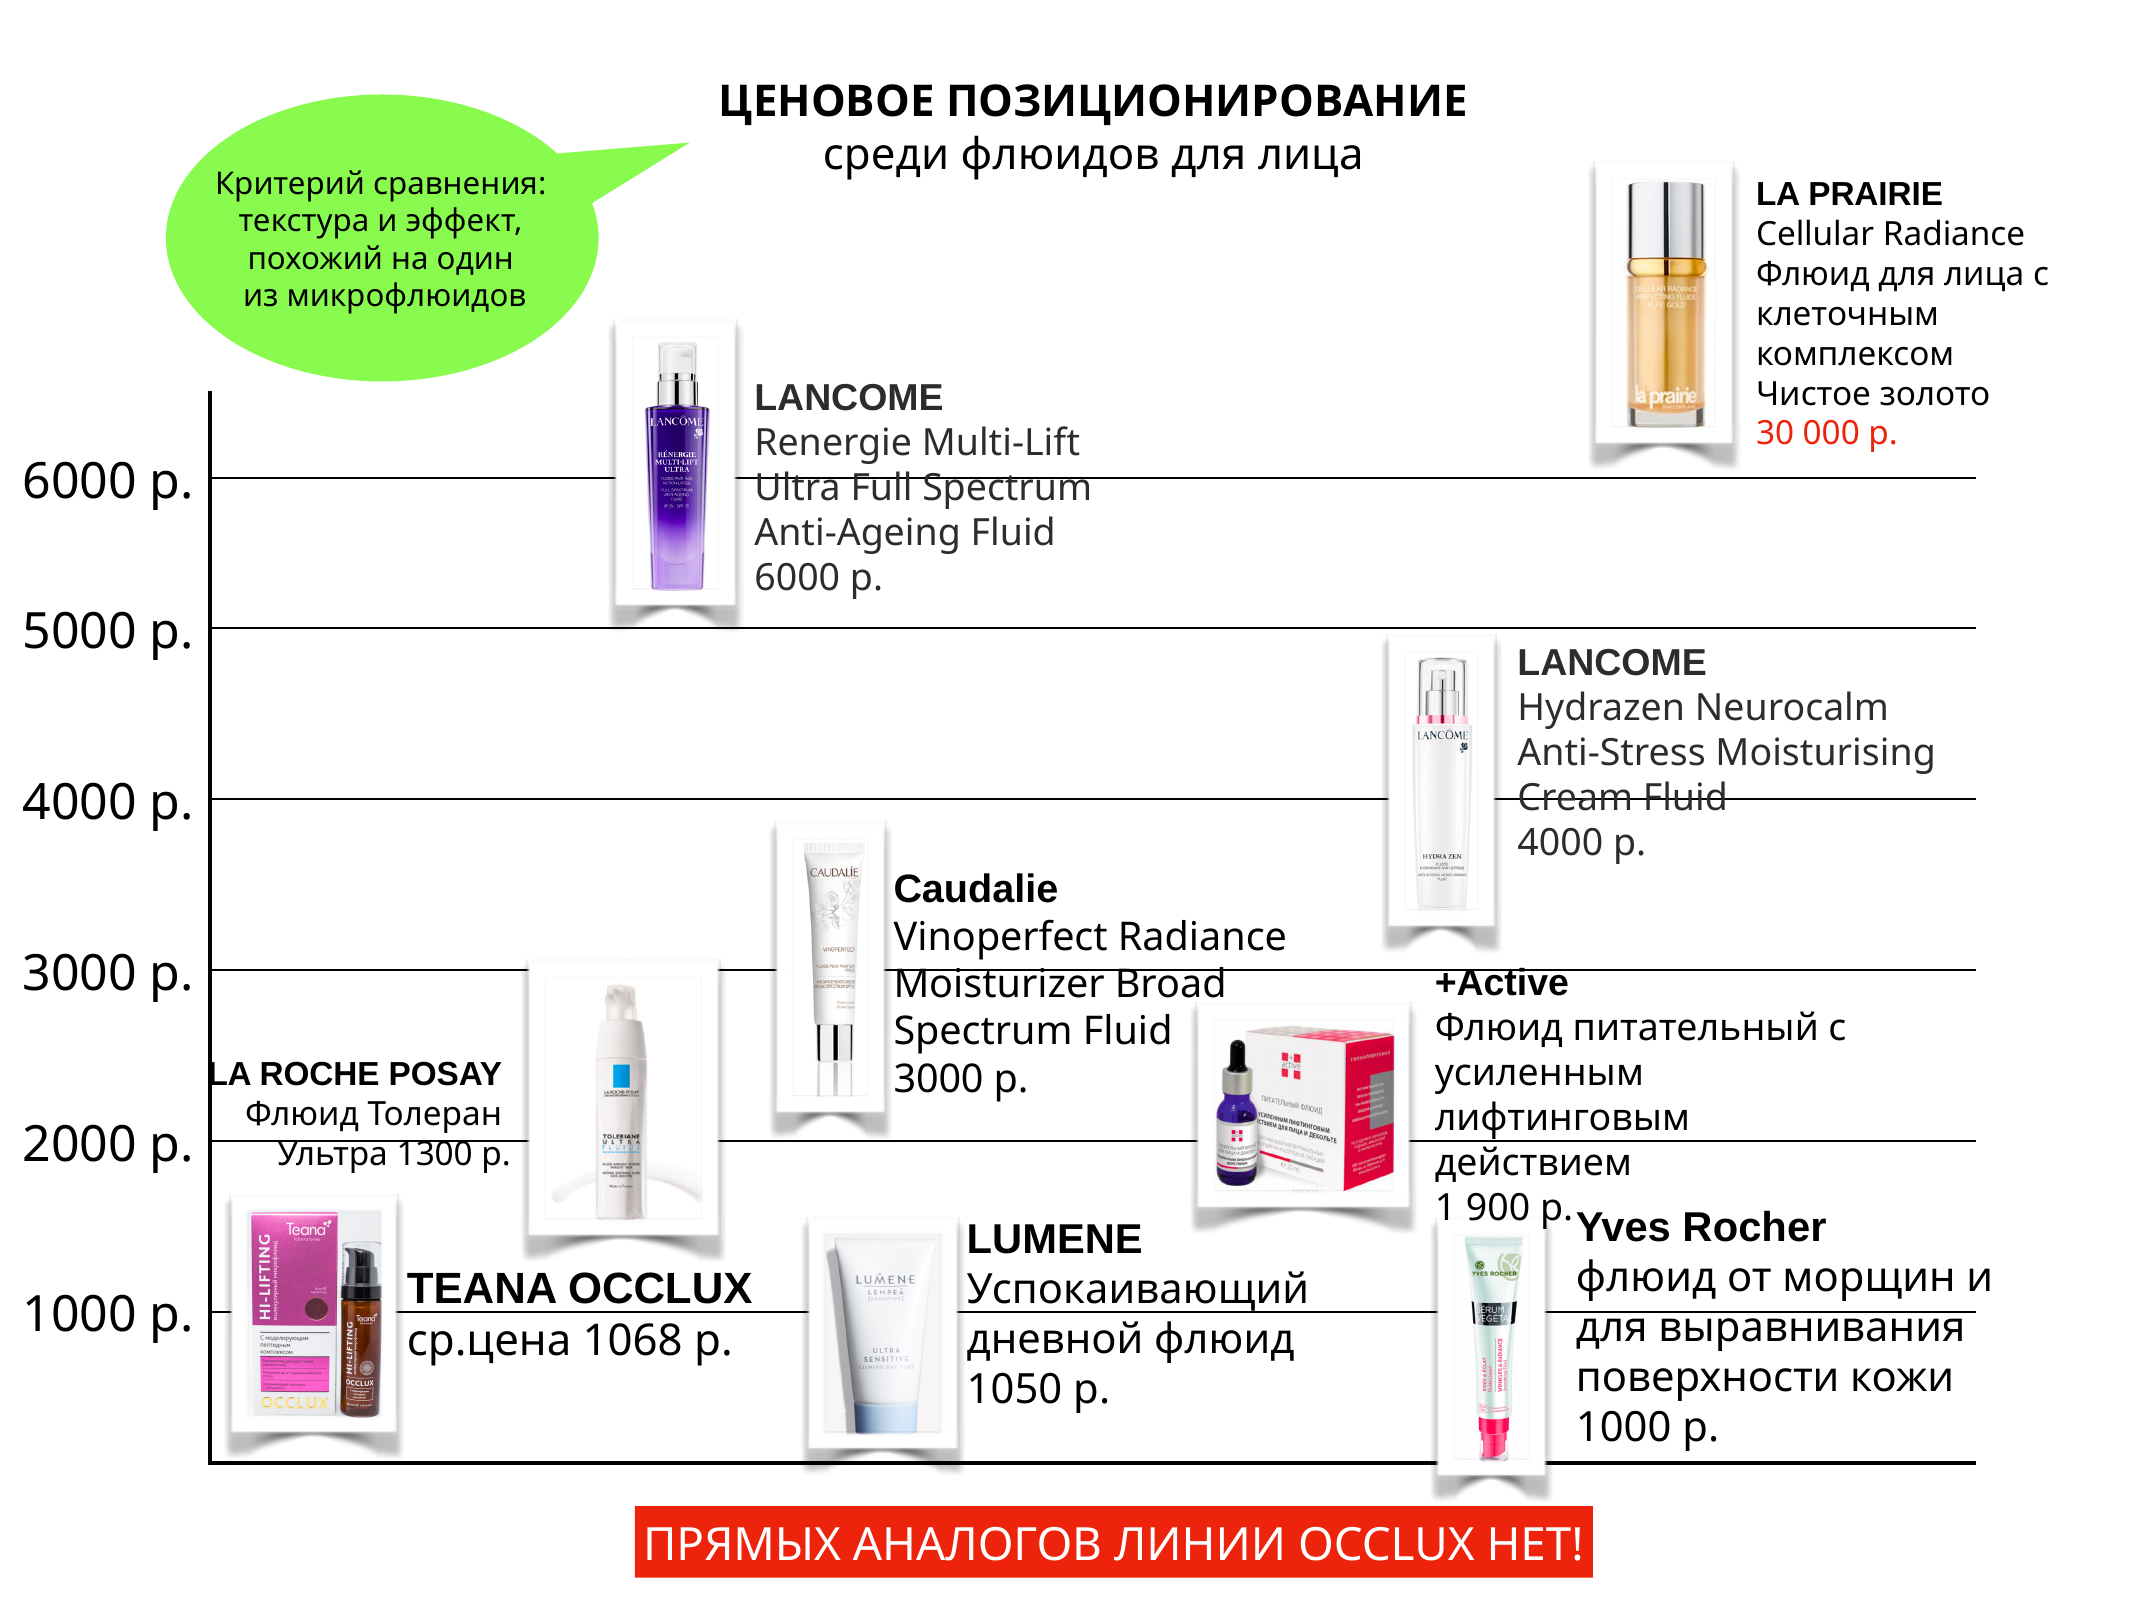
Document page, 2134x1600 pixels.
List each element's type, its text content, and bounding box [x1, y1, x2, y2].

text_box Caudalie Vinoperfect Radiance Moisturizer Broad Spectrum Fluid 3000 р. [895, 854, 1307, 1109]
text_box TEANA OCCLUX ср.цена 1068 р. [407, 1251, 762, 1373]
text_box 1000 р. [14, 1273, 203, 1351]
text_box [769, 821, 895, 1143]
text_box LA PRAIRIE Cellular Radiance Флюид для лица с клеточным комплексом Чистое золото 30 000 р. [1747, 163, 2079, 460]
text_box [608, 319, 744, 637]
text_box ПРЯМЫХ АНАЛОГОВ ЛИНИИ OCCLUX НЕТ! [634, 1506, 1593, 1578]
text_box 6000 р. [14, 439, 203, 517]
text_box ЦЕНОВОЕ ПОЗИЦИОНИРОВАНИЕ среди флюидов для лица [710, 64, 1477, 187]
text_box LANCOME Renergie Multi-Lift Ultra Full Spectrum Anti-Ageing Fluid 6000 р. [746, 364, 1111, 607]
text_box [801, 1216, 968, 1481]
text_box +Active Флюид питательный с усиленным лифтинговым действием 1 900 р. [1426, 949, 1884, 1237]
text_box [520, 959, 729, 1268]
text_box LANCOME Hydrazen Neurocalm Anti-Stress Moisturising Cream Fluid 4000 р. [1509, 629, 1955, 872]
text_box 2000 р. [14, 1102, 198, 1180]
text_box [1380, 634, 1505, 956]
text_box Критерий сравнения: текстура и эффект, похожий на один из микрофлюидов [206, 154, 564, 322]
text_box 3000 р. [14, 931, 203, 1009]
text_box 4000 р. [14, 760, 203, 838]
text_box Yves Rocher флюид от морщин и для выравнивания поверхности кожи 1000 р. [1567, 1191, 2044, 1459]
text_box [224, 1194, 407, 1462]
text_box [165, 94, 690, 382]
text_box 5000 р. [14, 590, 203, 667]
text_box LA ROCHE POSAY Флюид Толеран Ультра 1300 р. [198, 1043, 520, 1180]
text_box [1588, 161, 1741, 475]
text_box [1190, 1002, 1420, 1239]
text_box LUMENE Успокаивающий дневной флюид 1050 р. [958, 1203, 1361, 1421]
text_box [1430, 1216, 1557, 1508]
